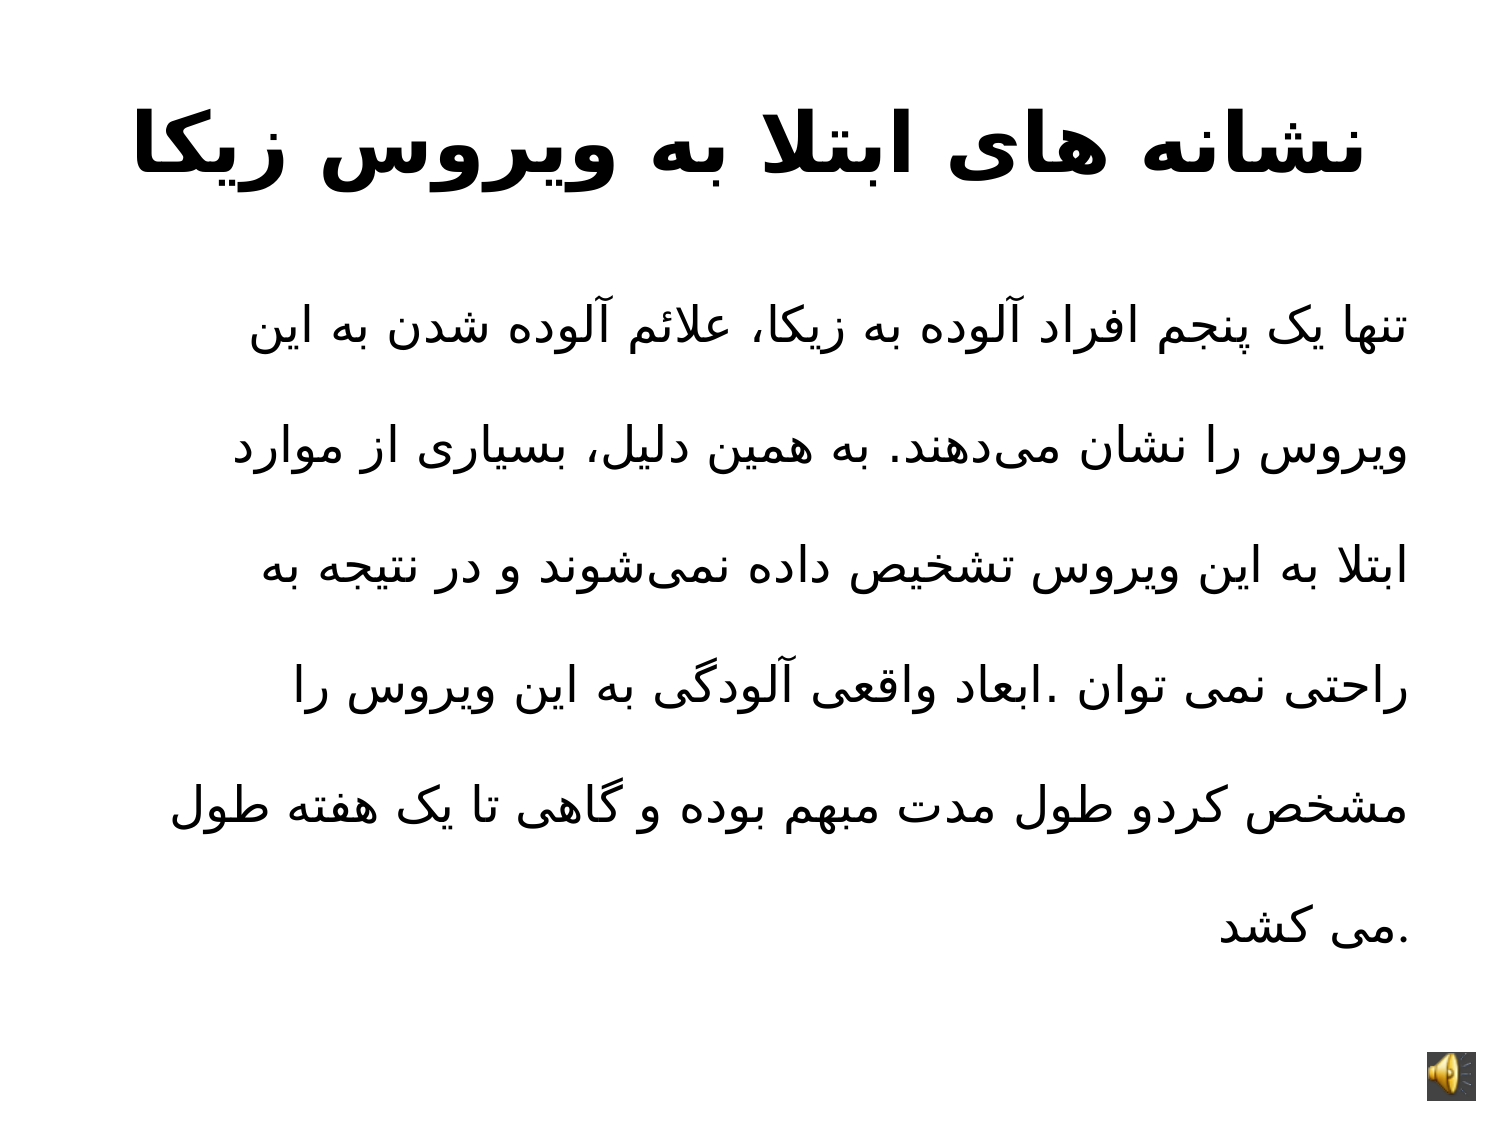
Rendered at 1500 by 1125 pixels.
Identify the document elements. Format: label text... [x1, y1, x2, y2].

list تنها یک پنجم افراد آلوده به زیکا، علائم آلوده شدن به این ویروس را نشان می‌دهند. به همین دلیل، بسیاری از موارد ابتلا به این ویروس تشخیص داده نمی‌شوند و در نتیجه به راحتی نمی توان .ابعاد واقعی آلودگی به این ویروس را مشخص کردو طول مدت مبهم بوده و گاهی تا یک هفته طول می کشد. [75, 224, 1425, 1075]
picture [1426, 1051, 1477, 1102]
title نشانه های ابتلا به ویروس زیکا [75, 45, 1425, 224]
